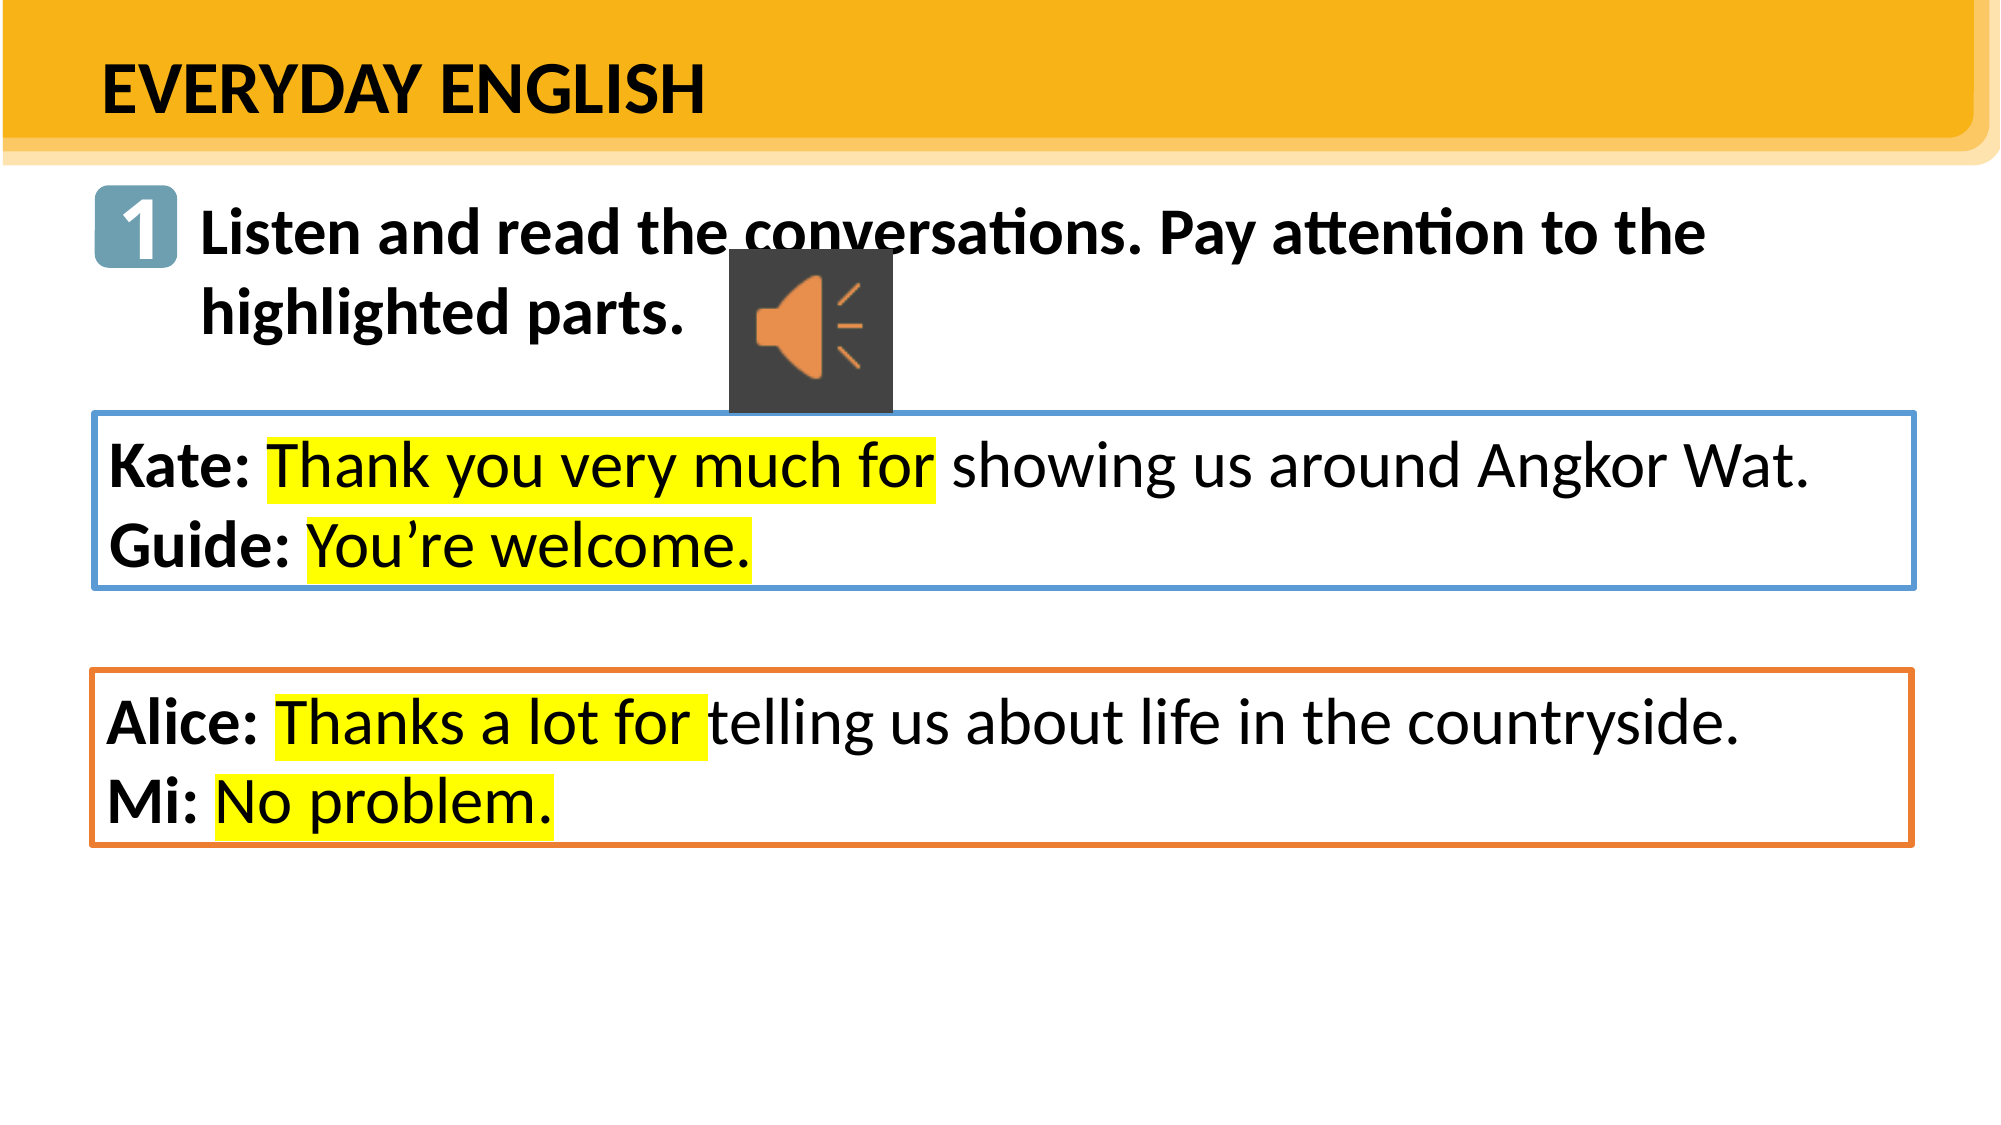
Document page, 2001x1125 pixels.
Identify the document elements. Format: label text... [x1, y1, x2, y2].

text_box 1 [103, 168, 169, 284]
text_box [169, 185, 179, 268]
text_box Alice: Thanks a lot for telling us about life in the countryside. Mi: No problem. [91, 670, 1912, 845]
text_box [2, 0, 2000, 166]
picture [728, 247, 895, 414]
text_box Kate: Thank you very much for showing us around Angkor Wat. Guide: You’re welcome. [94, 413, 1915, 588]
text_box Listen and read the conversations. Pay attention to the highlighted parts. [185, 180, 1972, 355]
text_box [93, 185, 103, 268]
